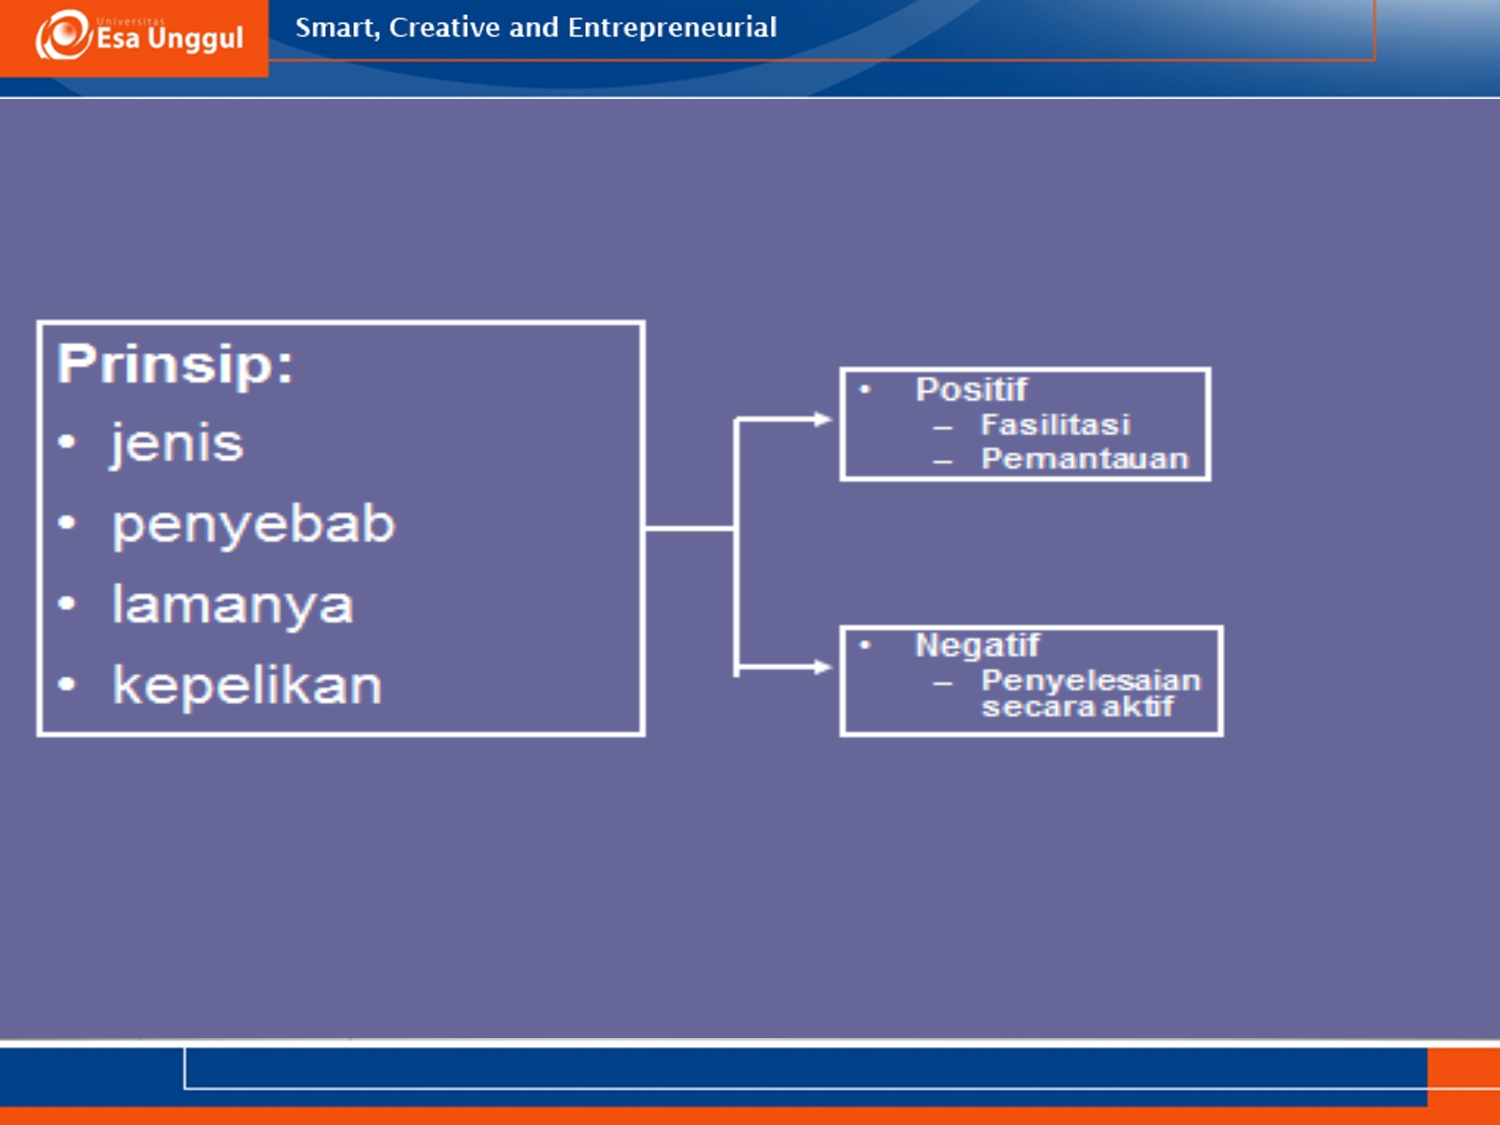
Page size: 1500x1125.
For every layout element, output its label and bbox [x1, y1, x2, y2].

picture [0, 1038, 1500, 1125]
picture [0, 0, 1500, 99]
list [0, 99, 1500, 1038]
